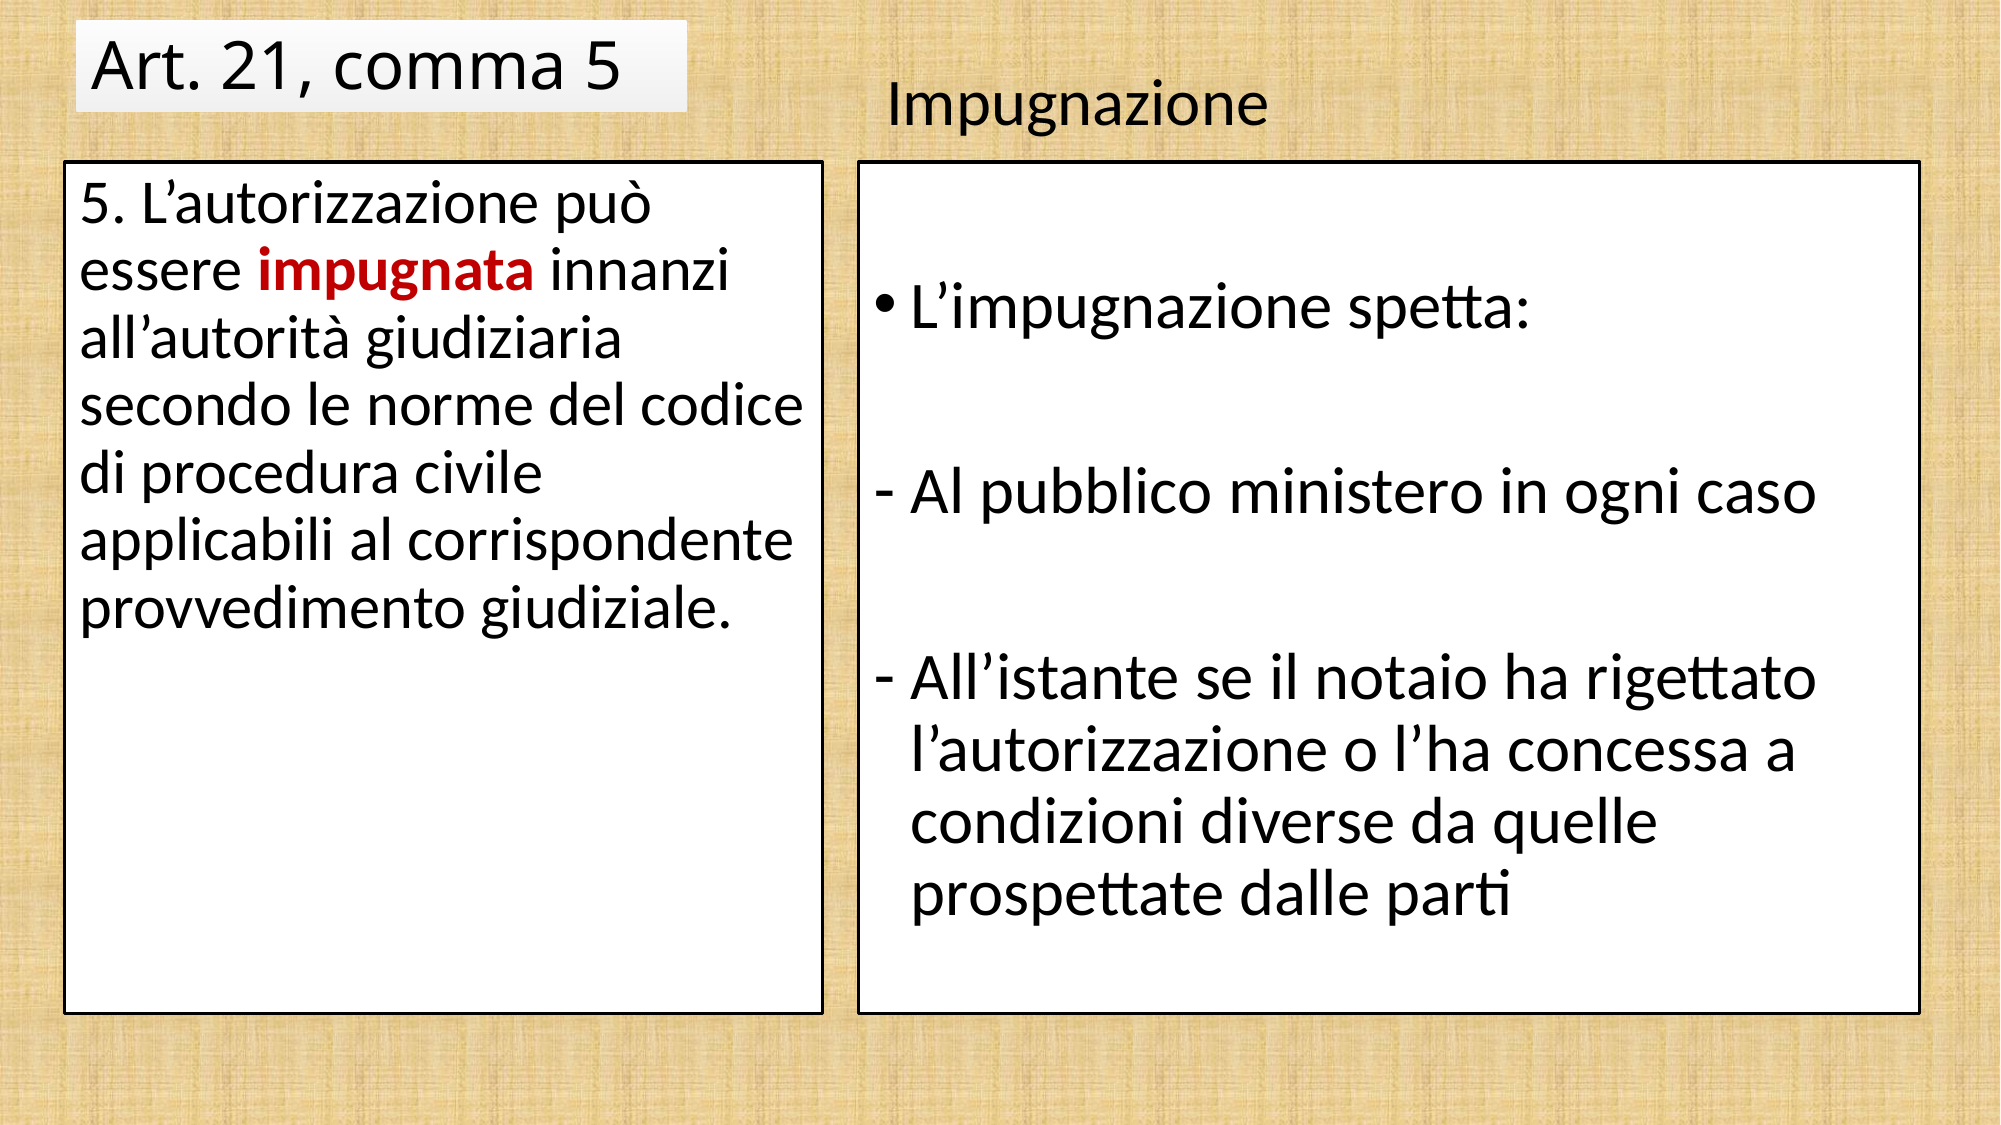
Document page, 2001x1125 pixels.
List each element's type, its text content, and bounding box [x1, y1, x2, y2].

text_box Impugnazione [871, 50, 1872, 146]
list 5. L’autorizzazione può essere impugnata innanzi all’autorità giudiziaria secondo le norme del codice di procedura civile applicabili al corrispondente provvedimento giudiziale. [64, 161, 823, 1014]
picture [0, 0, 2001, 1125]
list L’impugnazione spetta: Al pubblico ministero in ogni caso All’istante se il notaio ha rigettato l’autorizzazione o l’ha concessa a condizioni diverse da quelle prospettate dalle parti [858, 161, 1920, 1014]
title Art. 21, comma 5 [76, 20, 687, 112]
